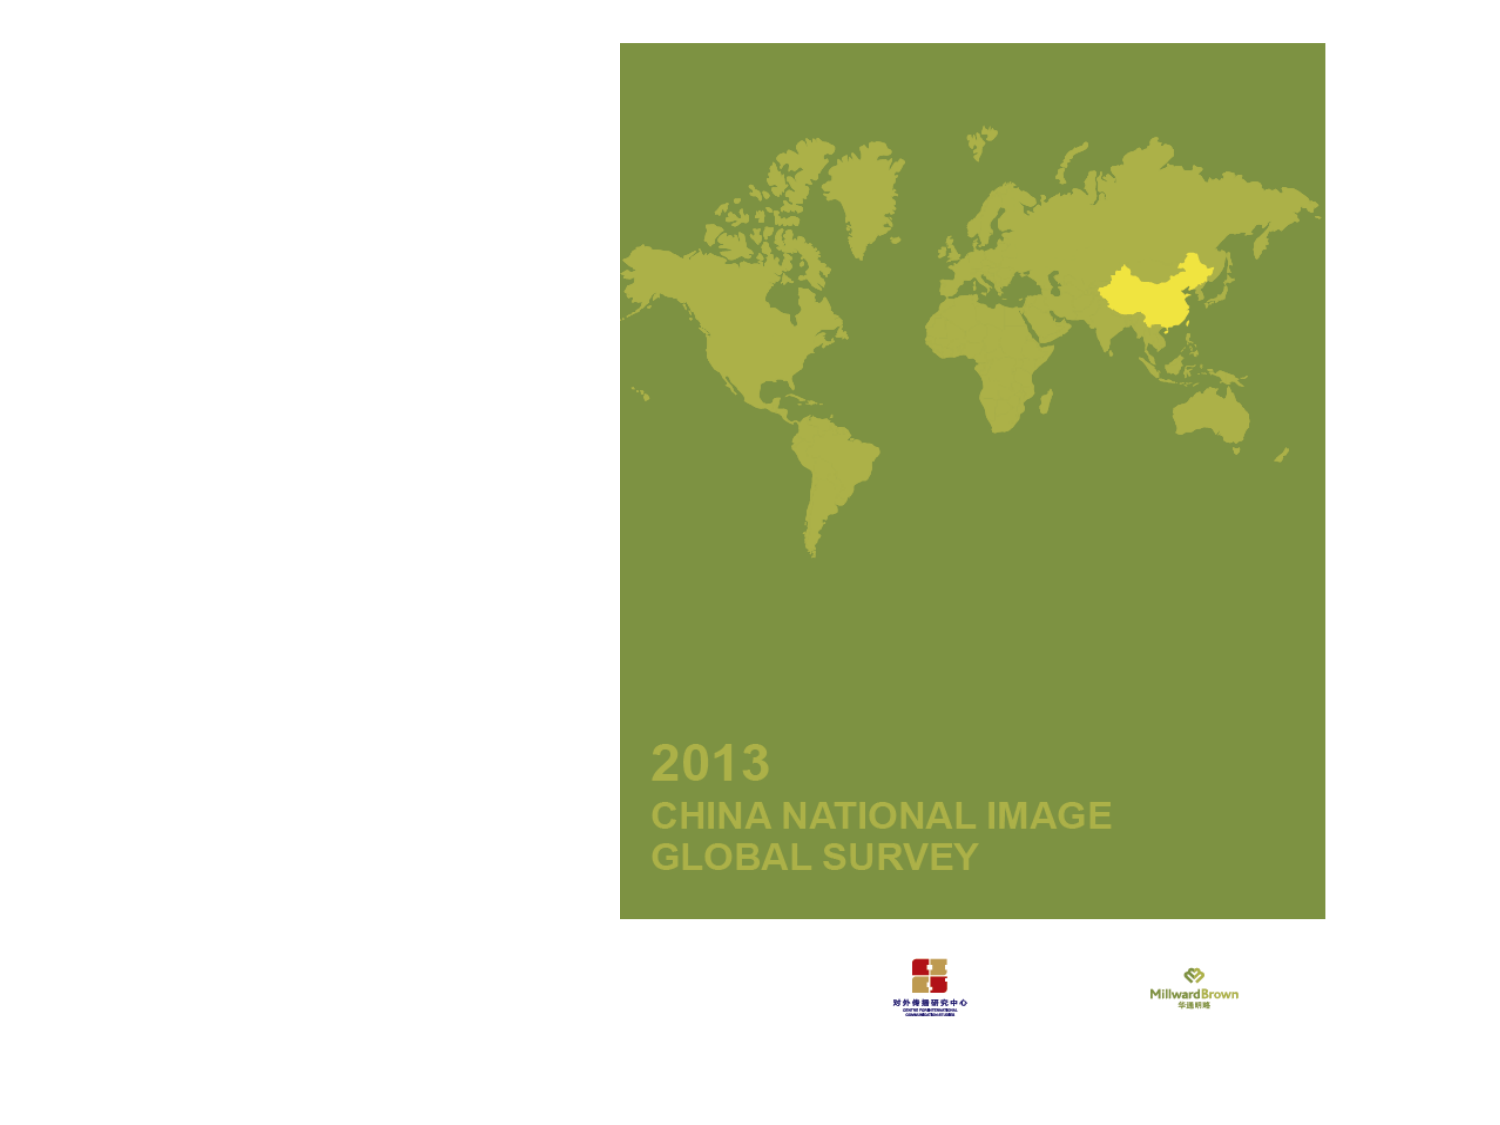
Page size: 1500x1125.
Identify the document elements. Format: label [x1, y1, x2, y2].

list [619, 42, 1330, 1033]
